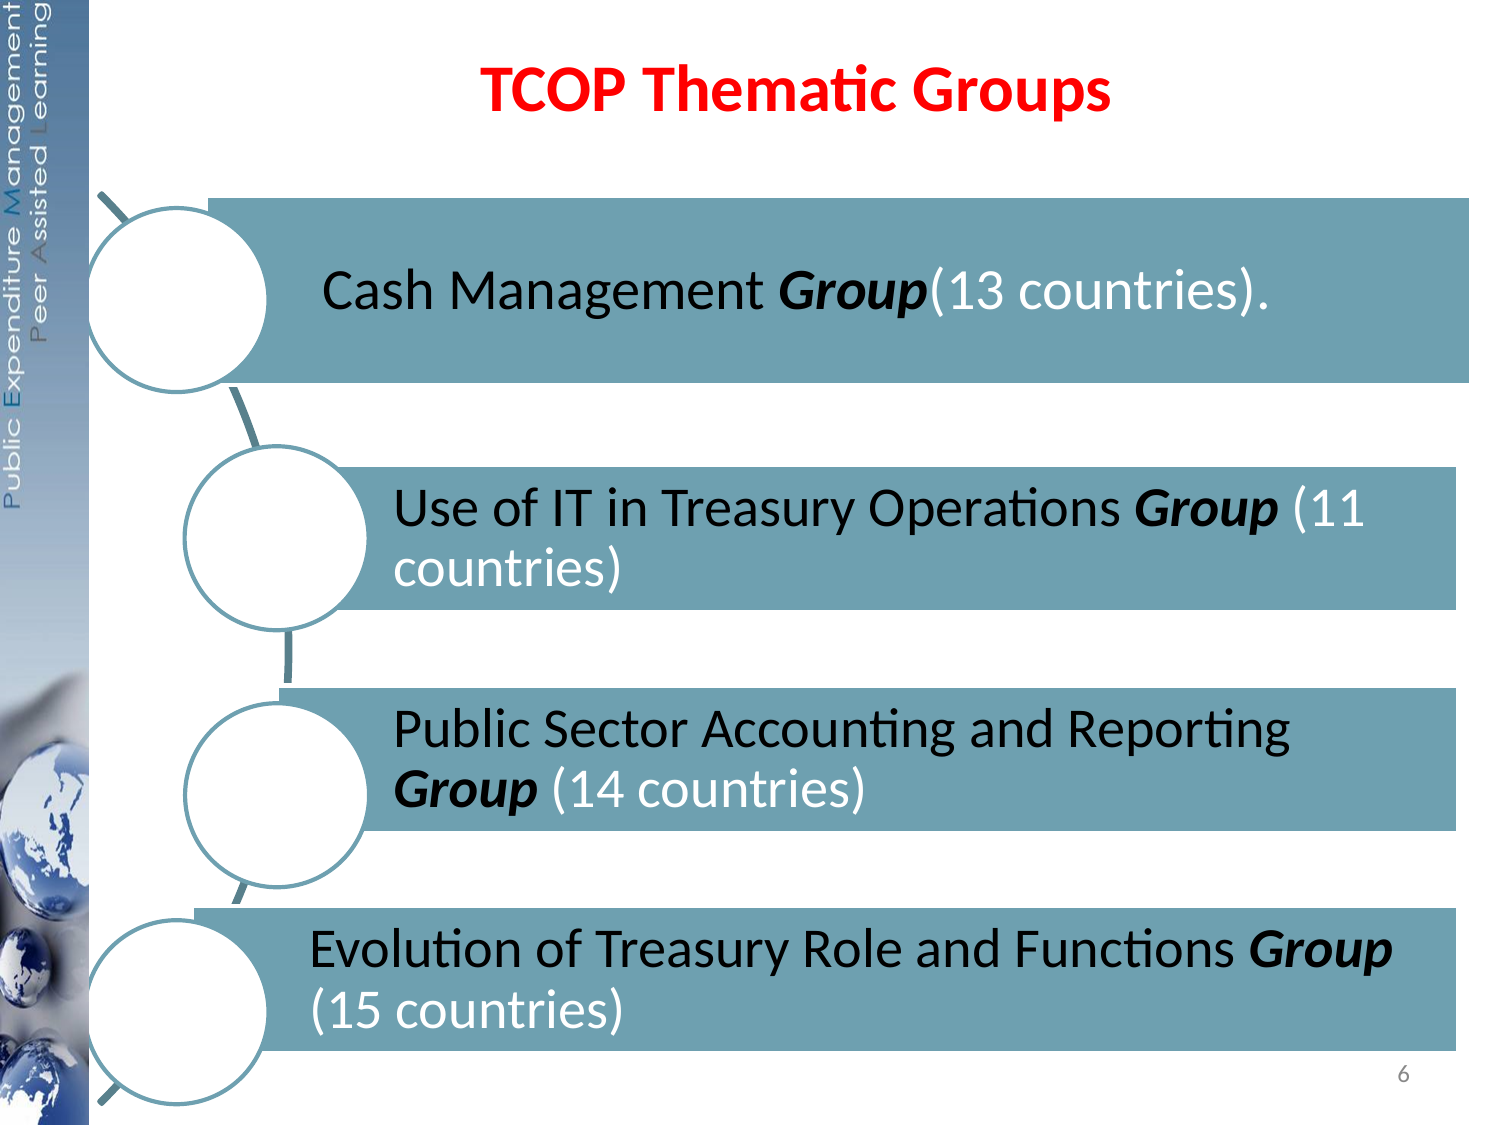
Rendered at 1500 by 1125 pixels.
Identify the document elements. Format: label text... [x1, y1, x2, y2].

picture [0, 0, 90, 1125]
title TCOP Thematic Groups [130, 32, 1472, 137]
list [132, 169, 1472, 1125]
